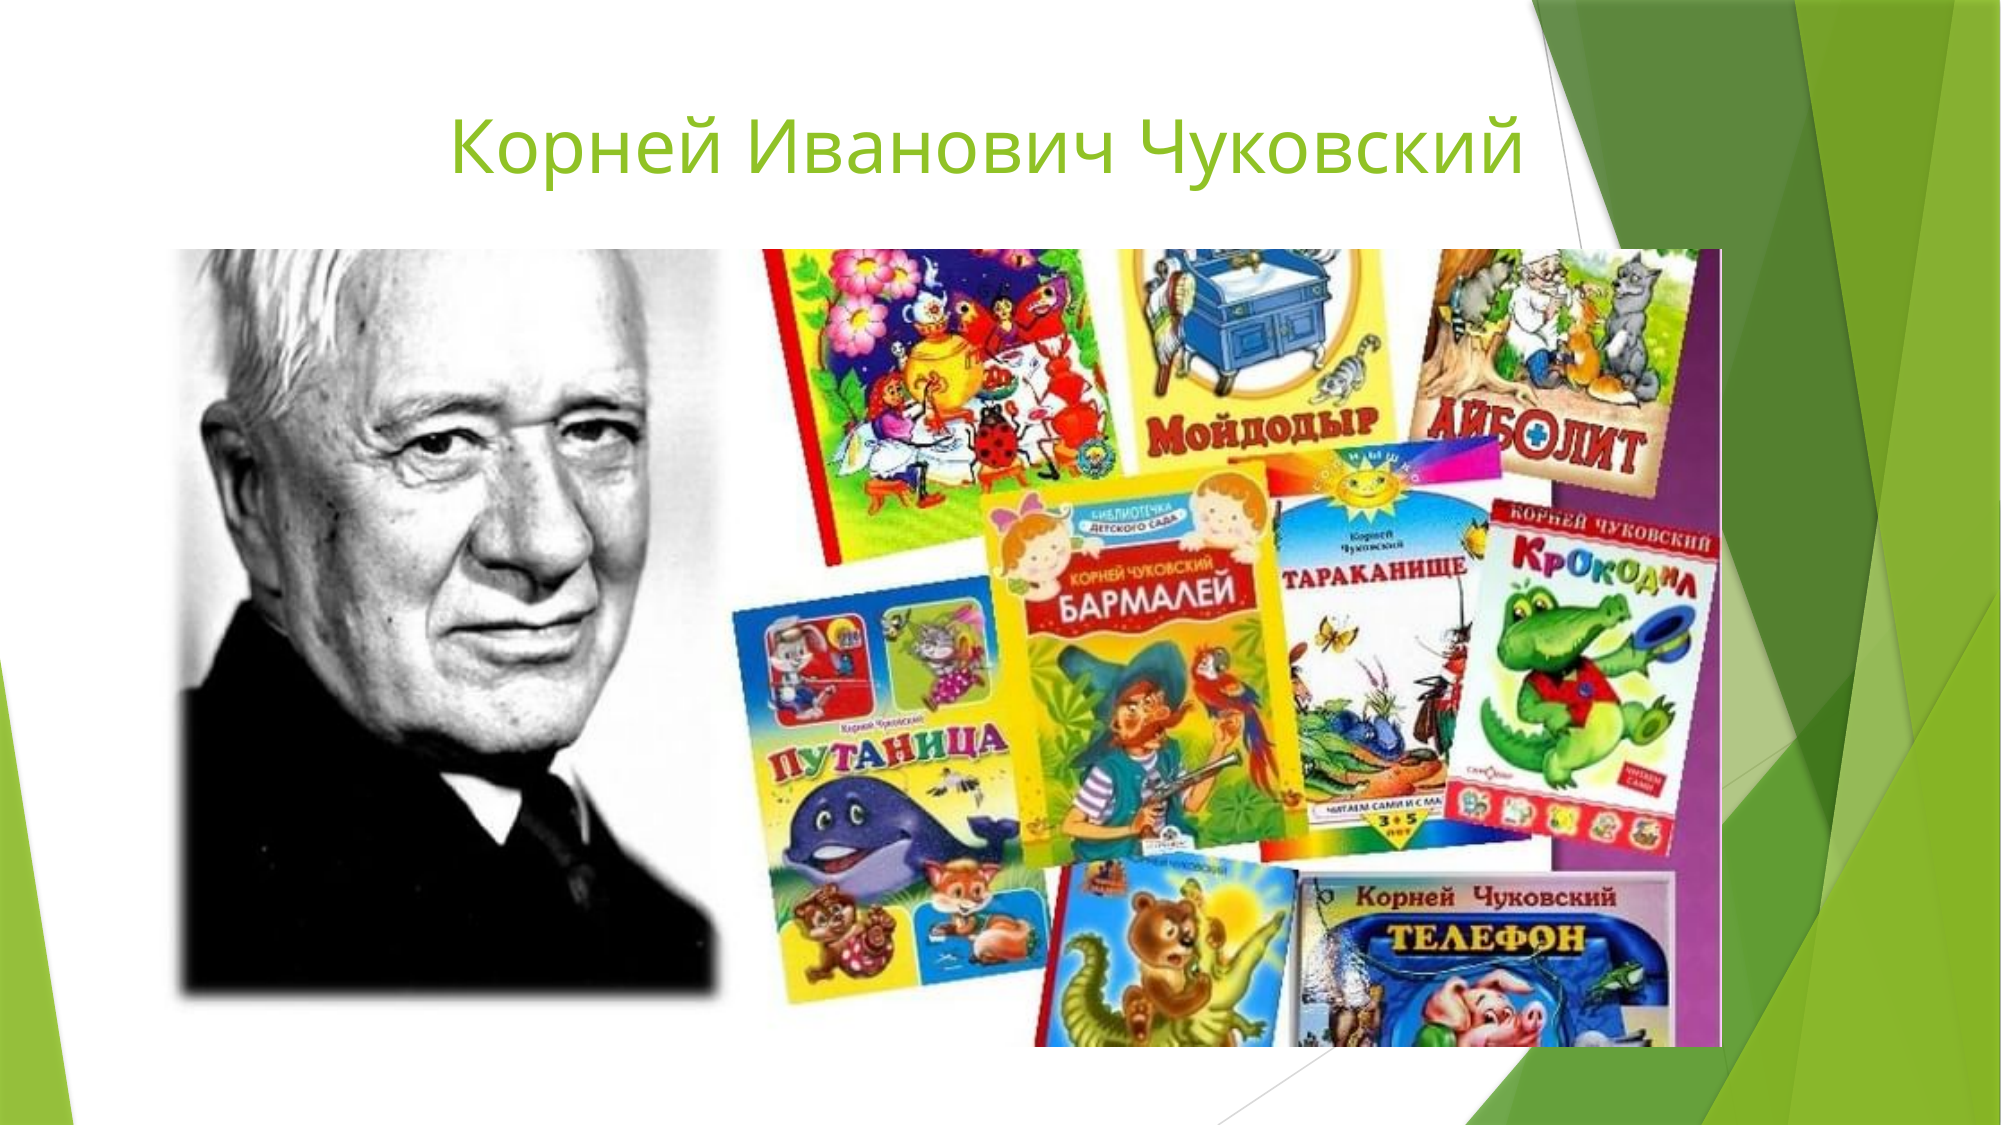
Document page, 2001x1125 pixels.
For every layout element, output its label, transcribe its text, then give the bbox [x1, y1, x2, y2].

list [137, 248, 1722, 1047]
title Корней Иванович Чуковский [224, 90, 1635, 248]
